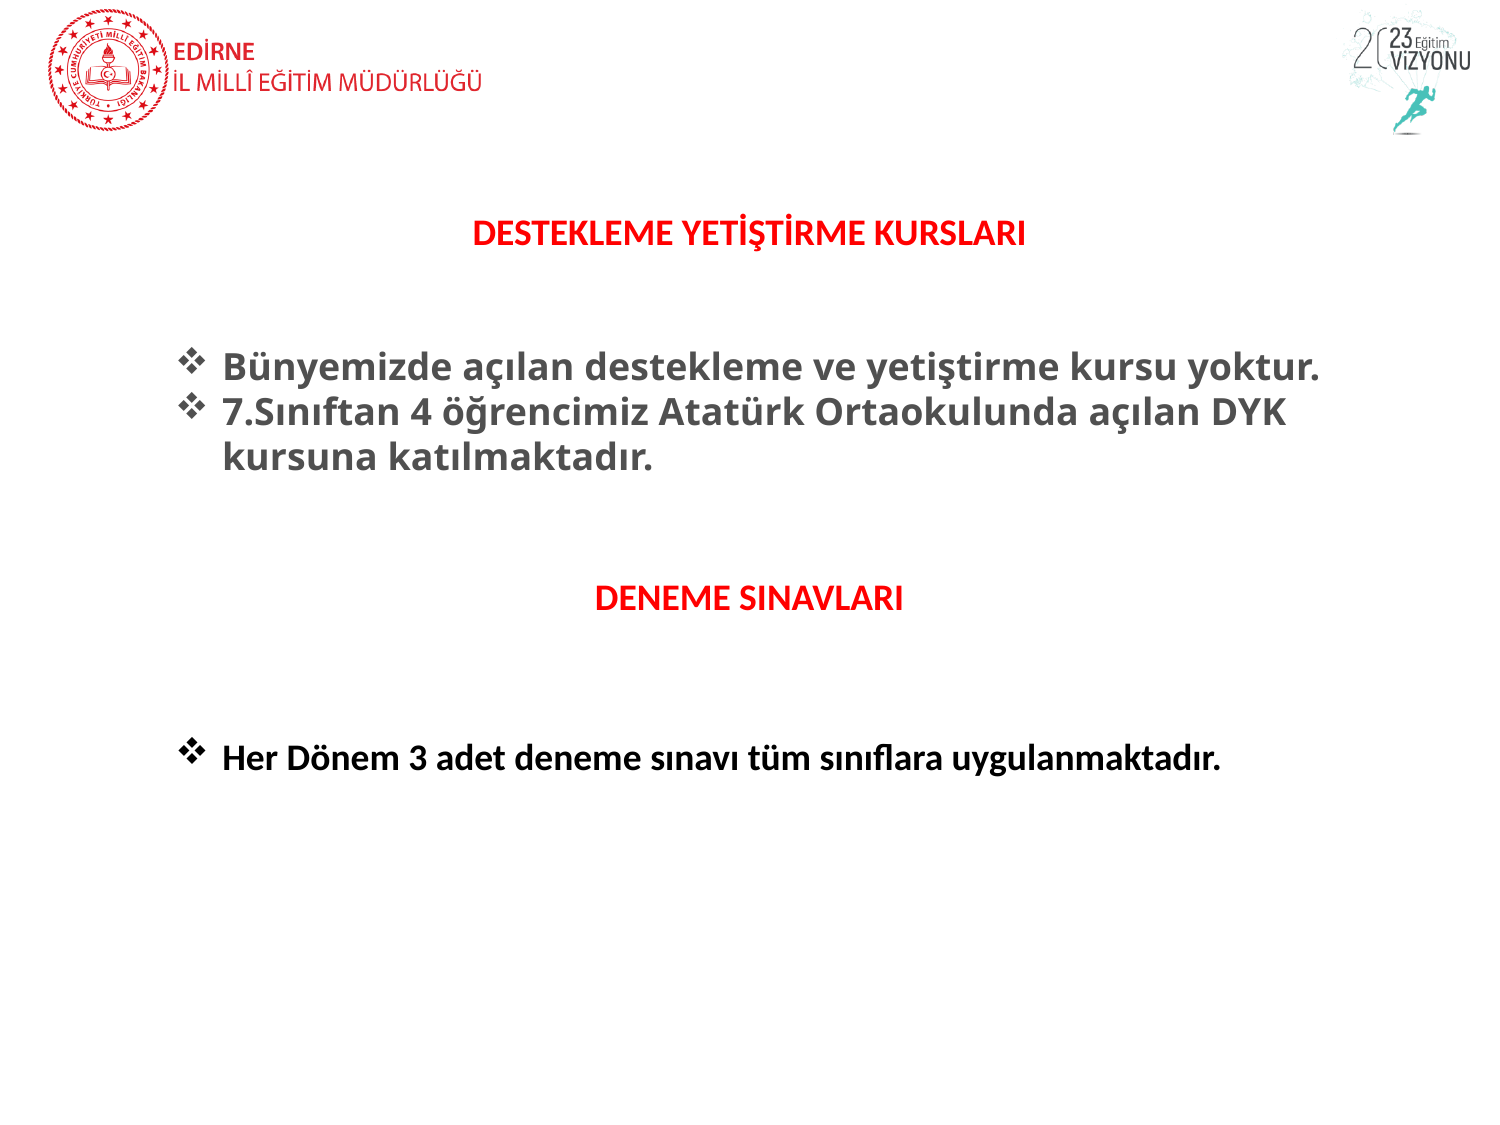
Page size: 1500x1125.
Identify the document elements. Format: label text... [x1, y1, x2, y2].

picture [1336, 0, 1470, 135]
text_box Bünyemizde açılan destekleme ve yetiştirme kursu yoktur. 7.Sınıftan 4 öğrencimiz Atatürk Ortaokulunda açılan DYK kursuna katılmaktadır. [160, 336, 1337, 486]
picture [43, 0, 486, 139]
text_box Her Dönem 3 adet deneme sınavı tüm sınıflara uygulanmaktadır. [160, 725, 1266, 786]
text_box DESTEKLEME YETİŞTİRME KURSLARI [457, 197, 1043, 261]
text_box DENEME SINAVLARI [580, 562, 920, 626]
